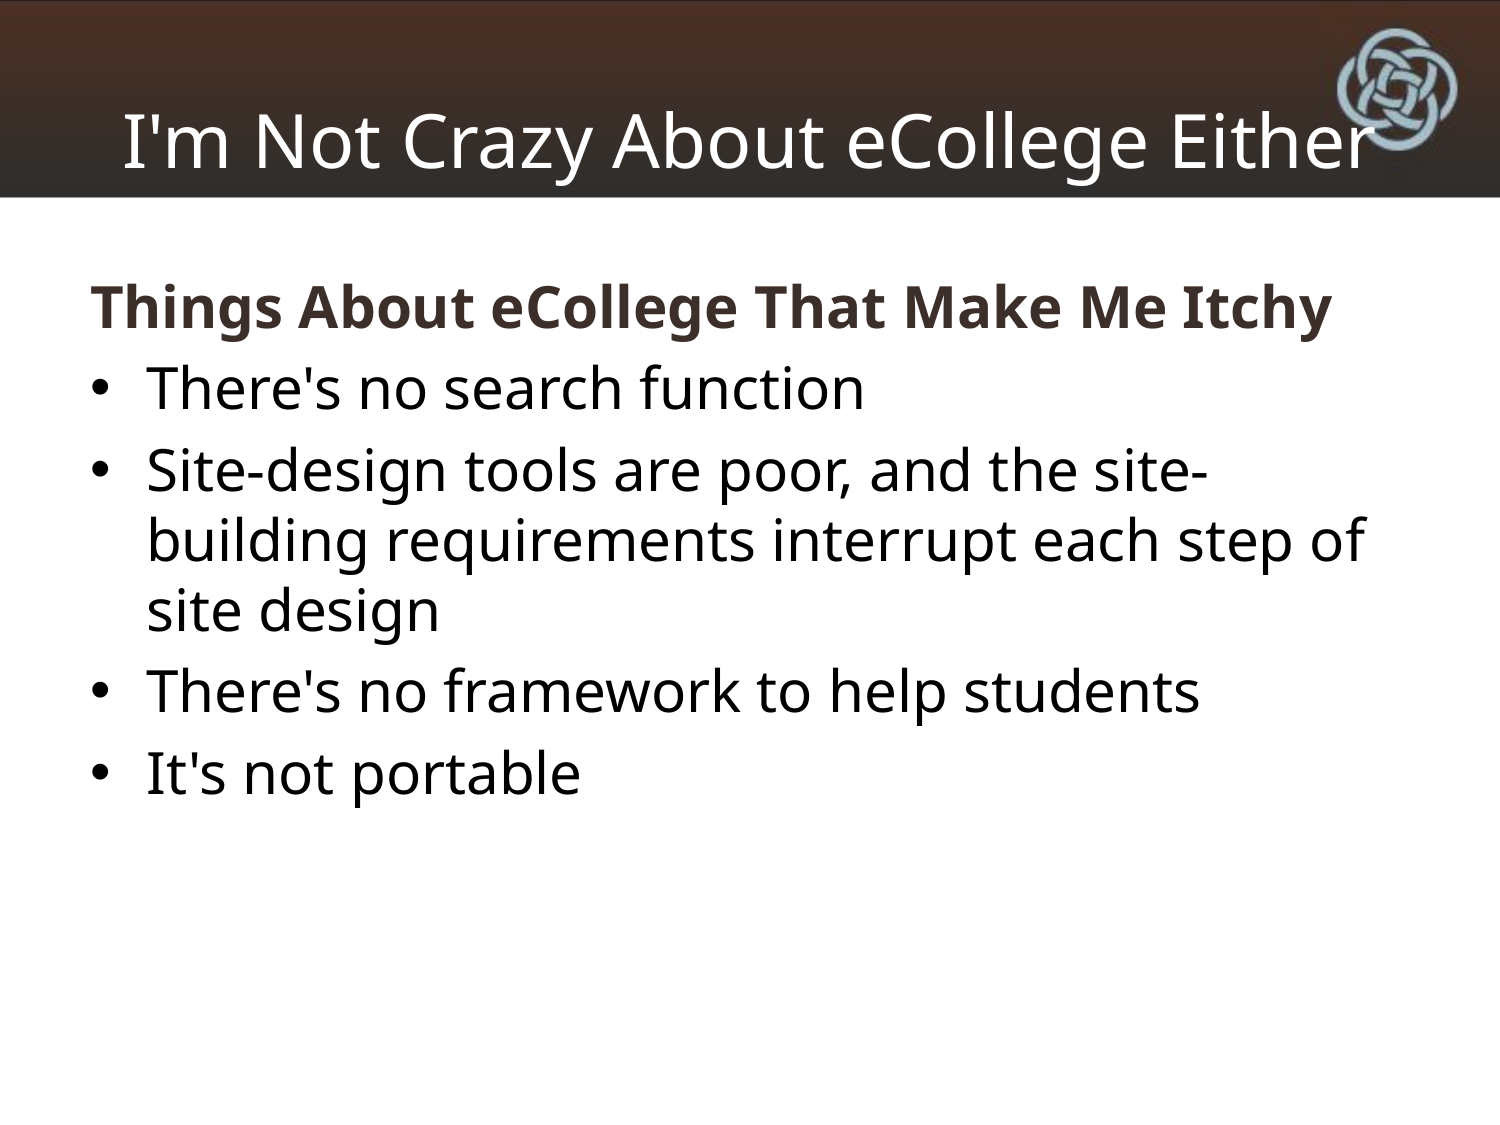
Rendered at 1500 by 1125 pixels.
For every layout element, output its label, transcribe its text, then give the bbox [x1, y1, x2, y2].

list Things About eCollege That Make Me Itchy There's no search function Site-design tools are poor, and the site-building requirements interrupt each step of site design There's no framework to help students It's not portable [75, 262, 1425, 1005]
picture [0, 0, 1500, 1125]
title I'm Not Crazy About eCollege Either [75, 45, 1425, 233]
